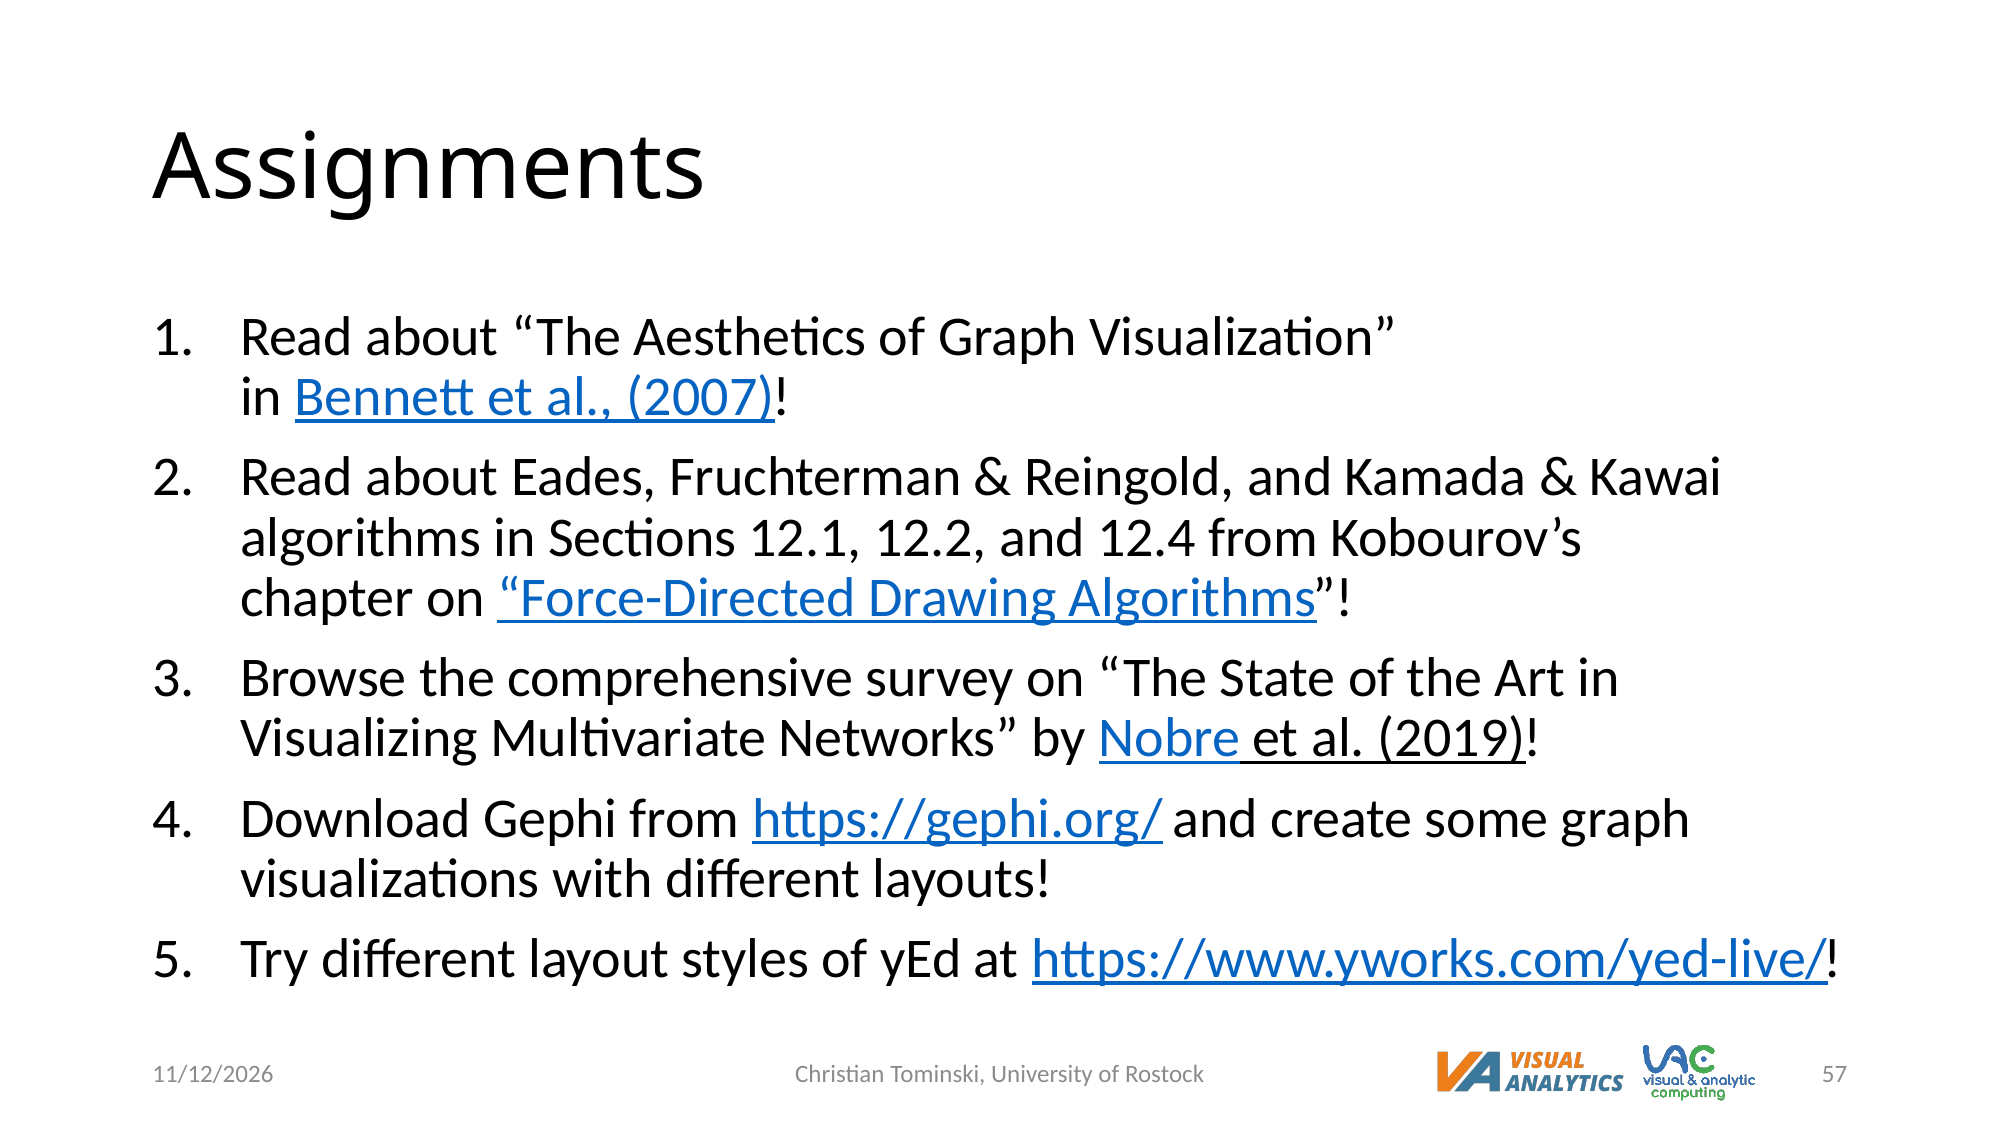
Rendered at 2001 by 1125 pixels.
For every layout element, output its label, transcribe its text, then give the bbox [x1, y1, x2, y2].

footer Christian Tominski, University of Rostock [662, 1042, 1338, 1103]
slide_number 57 [1412, 1042, 1863, 1103]
list Read about “The Aesthetics of Graph Visualization” in Bennett et al., (2007)! Read about Eades, Fruchterman & Reingold, and Kamada & Kawai algorithms in Sections 12.1, 12.2, and 12.4 from Kobourov’s chapter on “Force-Directed Drawing Algorithms”! Browse the comprehensive survey on “The State of the Art in Visualizing Multivariate Networks” by Nobre et al. (2019)! Download Gephi from https://gephi.org/ and create some graph visualizations with different layouts! Try different layout styles of yEd at https://www.yworks.com/yed-live/! [137, 299, 1863, 1014]
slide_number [137, 1042, 588, 1103]
title Assignments [137, 59, 1863, 278]
